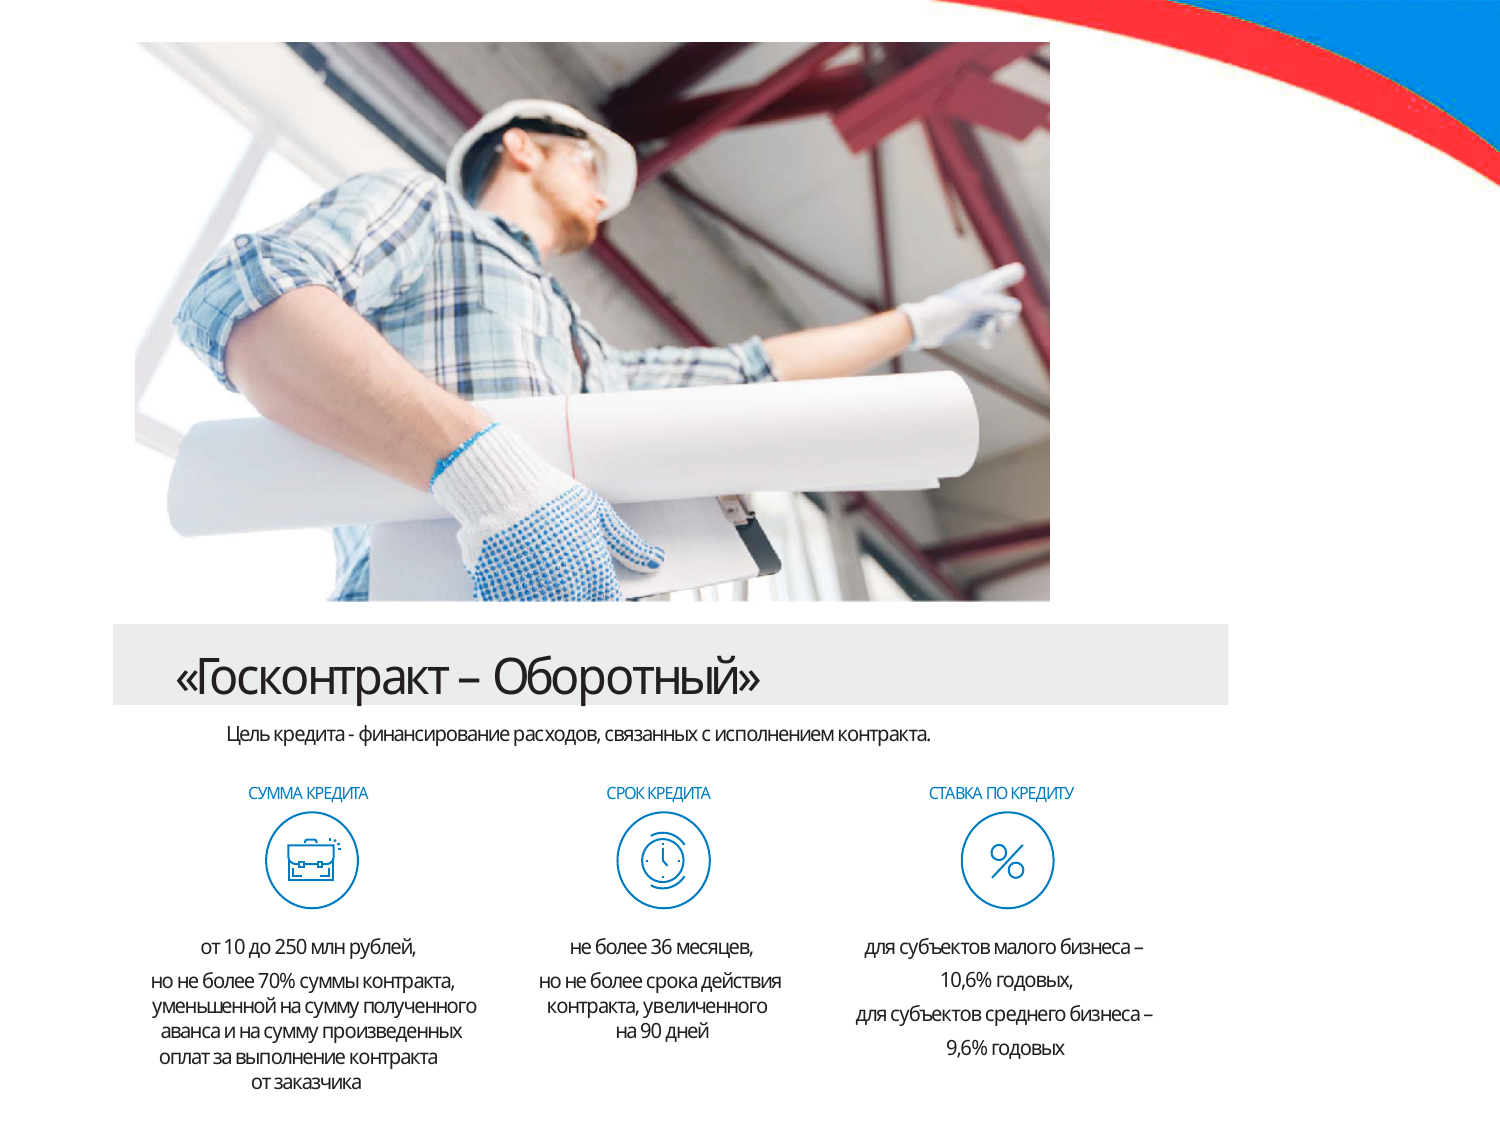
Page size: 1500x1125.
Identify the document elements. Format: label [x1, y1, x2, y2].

picture [135, 0, 1500, 602]
picture [111, 624, 1229, 1096]
